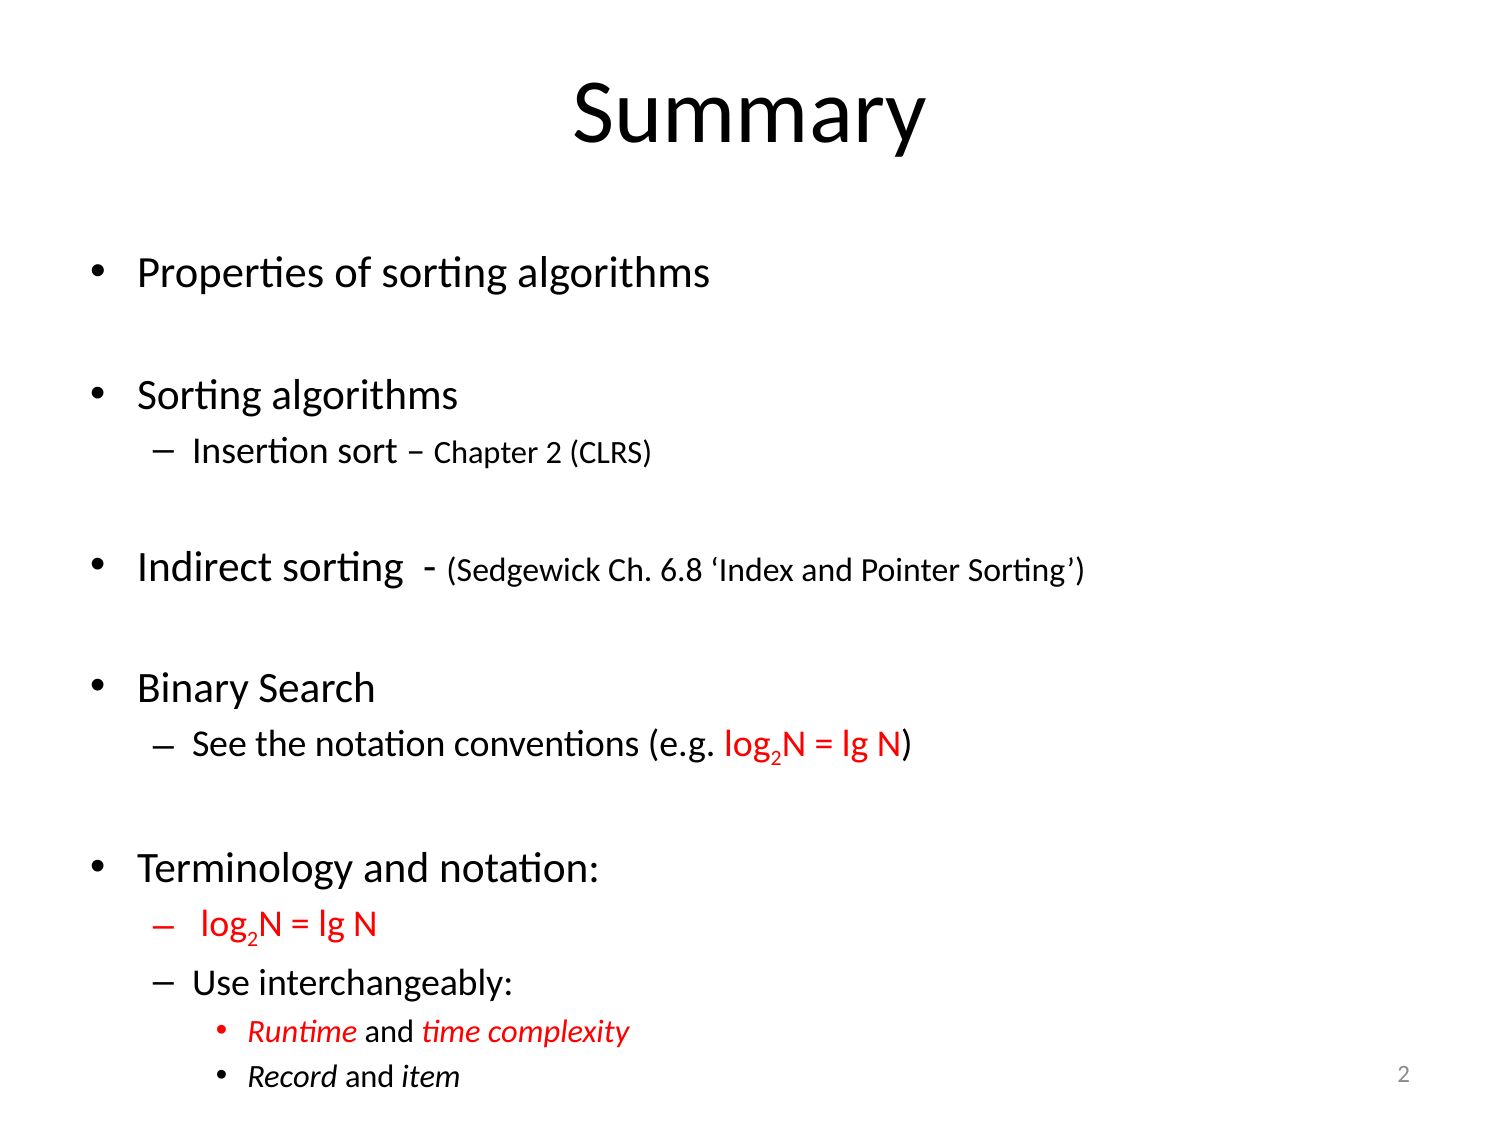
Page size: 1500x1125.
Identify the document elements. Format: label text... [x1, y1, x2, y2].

slide_number 2 [1074, 1042, 1425, 1103]
title Summary [75, 12, 1425, 174]
list Properties of sorting algorithms Sorting algorithms Insertion sort – Chapter 2 (CLRS) Indirect sorting - (Sedgewick Ch. 6.8 ‘Index and Pointer Sorting’) Binary Search See the notation conventions (e.g. log2N = lg N) Terminology and notation: log2N = lg N Use interchangeably: Runtime and time complexity Record and item [75, 174, 1463, 1113]
